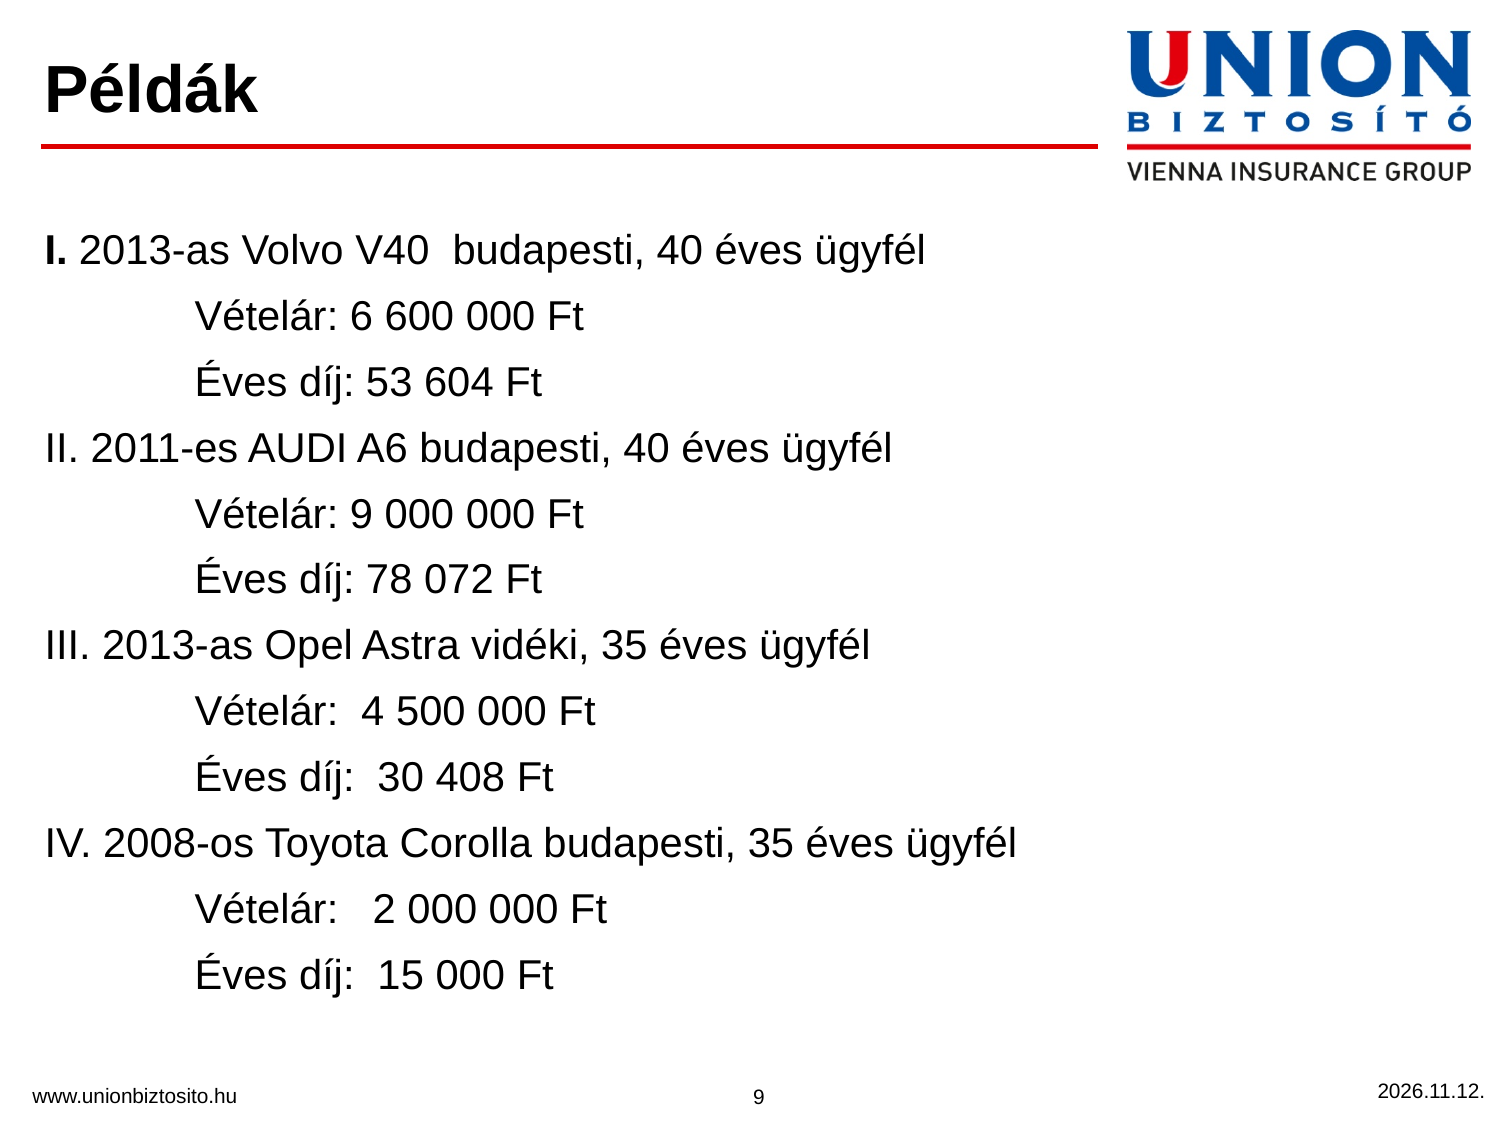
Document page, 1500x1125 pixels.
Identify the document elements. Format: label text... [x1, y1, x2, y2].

title Példák [29, 42, 1098, 144]
list I. 2013-as Volvo V40 budapesti, 40 éves ügyfél Vételár: 6 600 000 Ft Éves díj: 53 604 Ft II. 2011-es AUDI A6 budapesti, 40 éves ügyfél Vételár: 9 000 000 Ft Éves díj: 78 072 Ft III. 2013-as Opel Astra vidéki, 35 éves ügyfél Vételár: 4 500 000 Ft Éves díj: 30 408 Ft IV. 2008-os Toyota Corolla budapesti, 35 éves ügyfél Vételár: 2 000 000 Ft Éves díj: 15 000 Ft [29, 208, 1471, 1059]
picture [1127, 30, 1471, 181]
